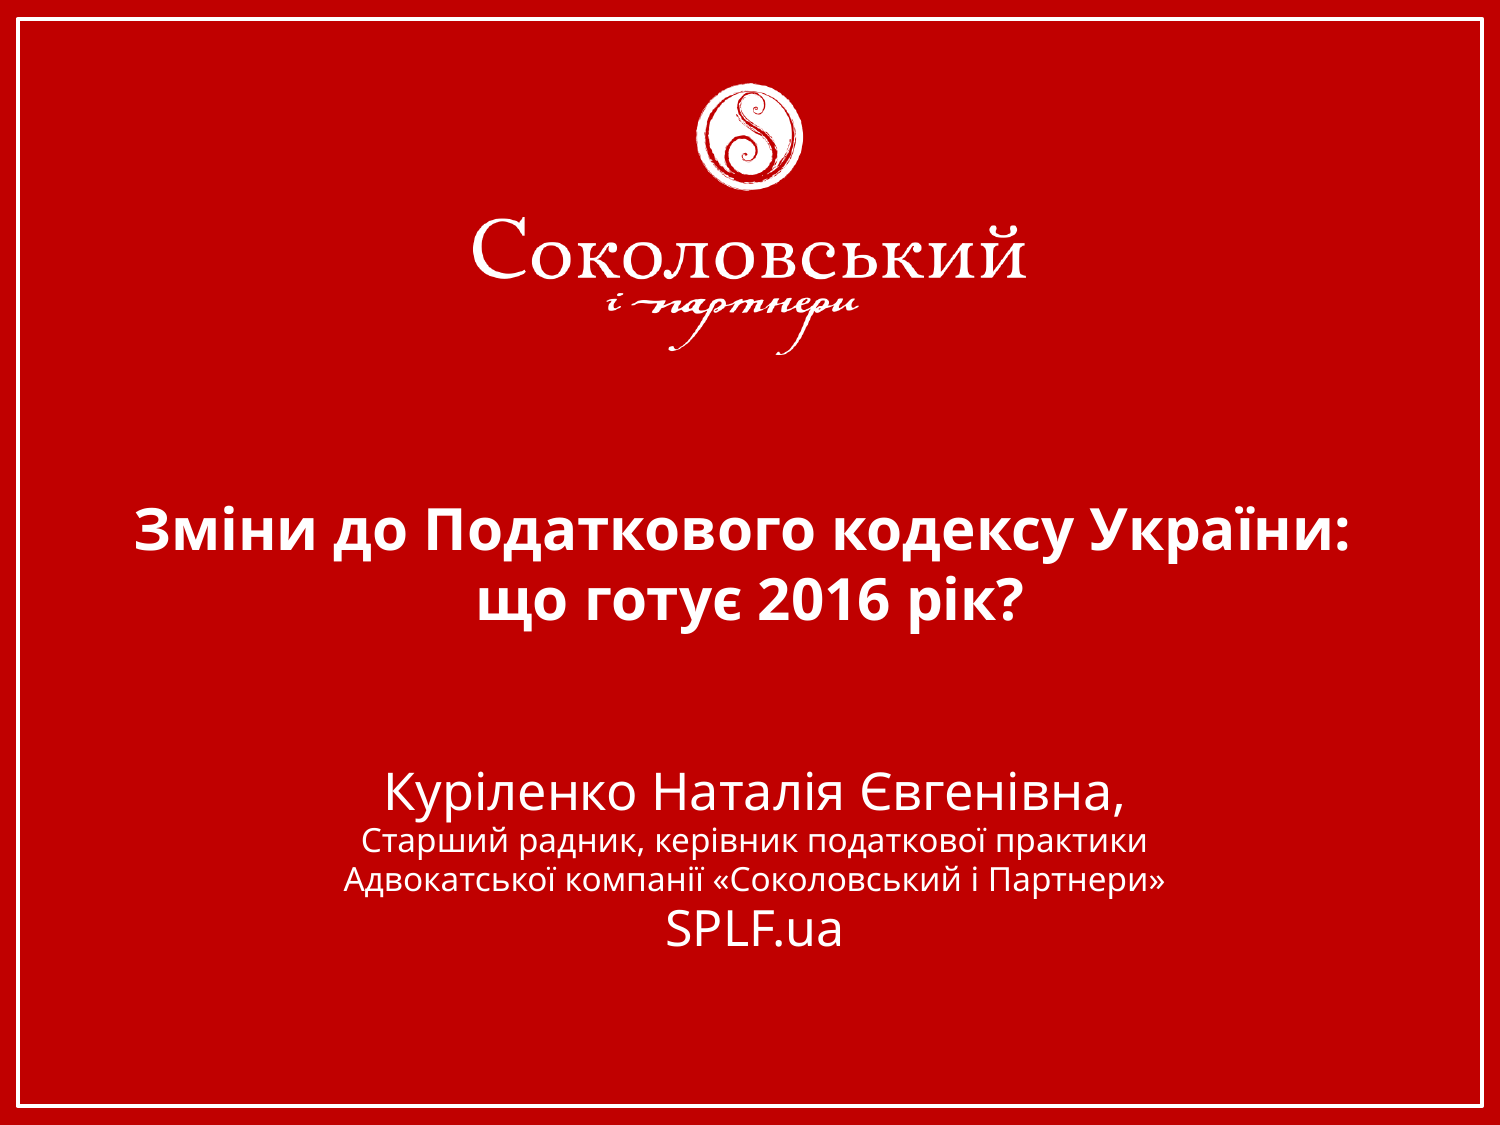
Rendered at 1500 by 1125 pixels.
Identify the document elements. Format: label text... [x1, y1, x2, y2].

subtitle Куріленко Наталія Євгенівна, Старший радник, керівник податкової практики Адвокатської компанії «Соколовський і Партнери» SPLF.ua [229, 763, 1281, 1040]
title Зміни до Податкового кодексу України: що готує 2016 рік? [29, 455, 1471, 669]
picture [467, 66, 1032, 376]
